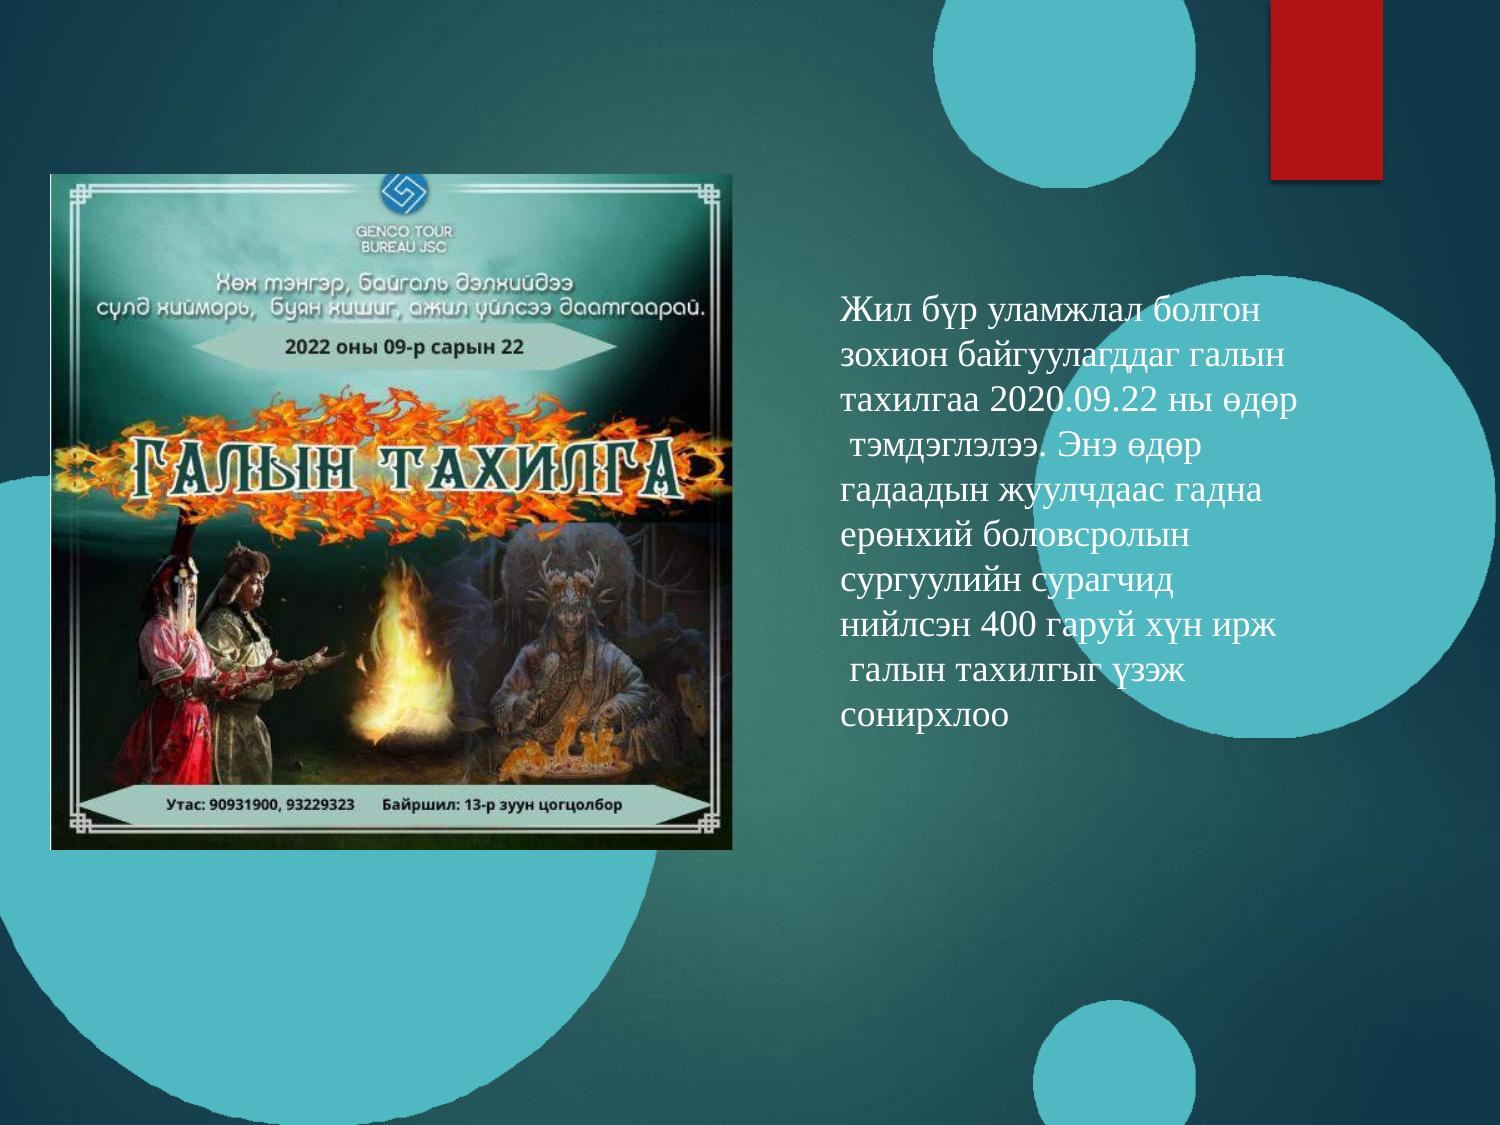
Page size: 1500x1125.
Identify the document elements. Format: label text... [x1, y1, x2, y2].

picture [0, 0, 1500, 1125]
text_box Жил бүр уламжлал болгон зохион байгуулагддаг галын тахилгаа 2020.09.22 ны өдөр тэмдэглэлээ. Энэ өдөр гадаадын жуулчдаас гадна ерөнхий боловсролын сургуулийн сурагчид нийлсэн 400 гаруй хүн ирж галын тахилгыг үзэж сонирхлоо [838, 281, 1300, 734]
text_box [50, 174, 733, 850]
